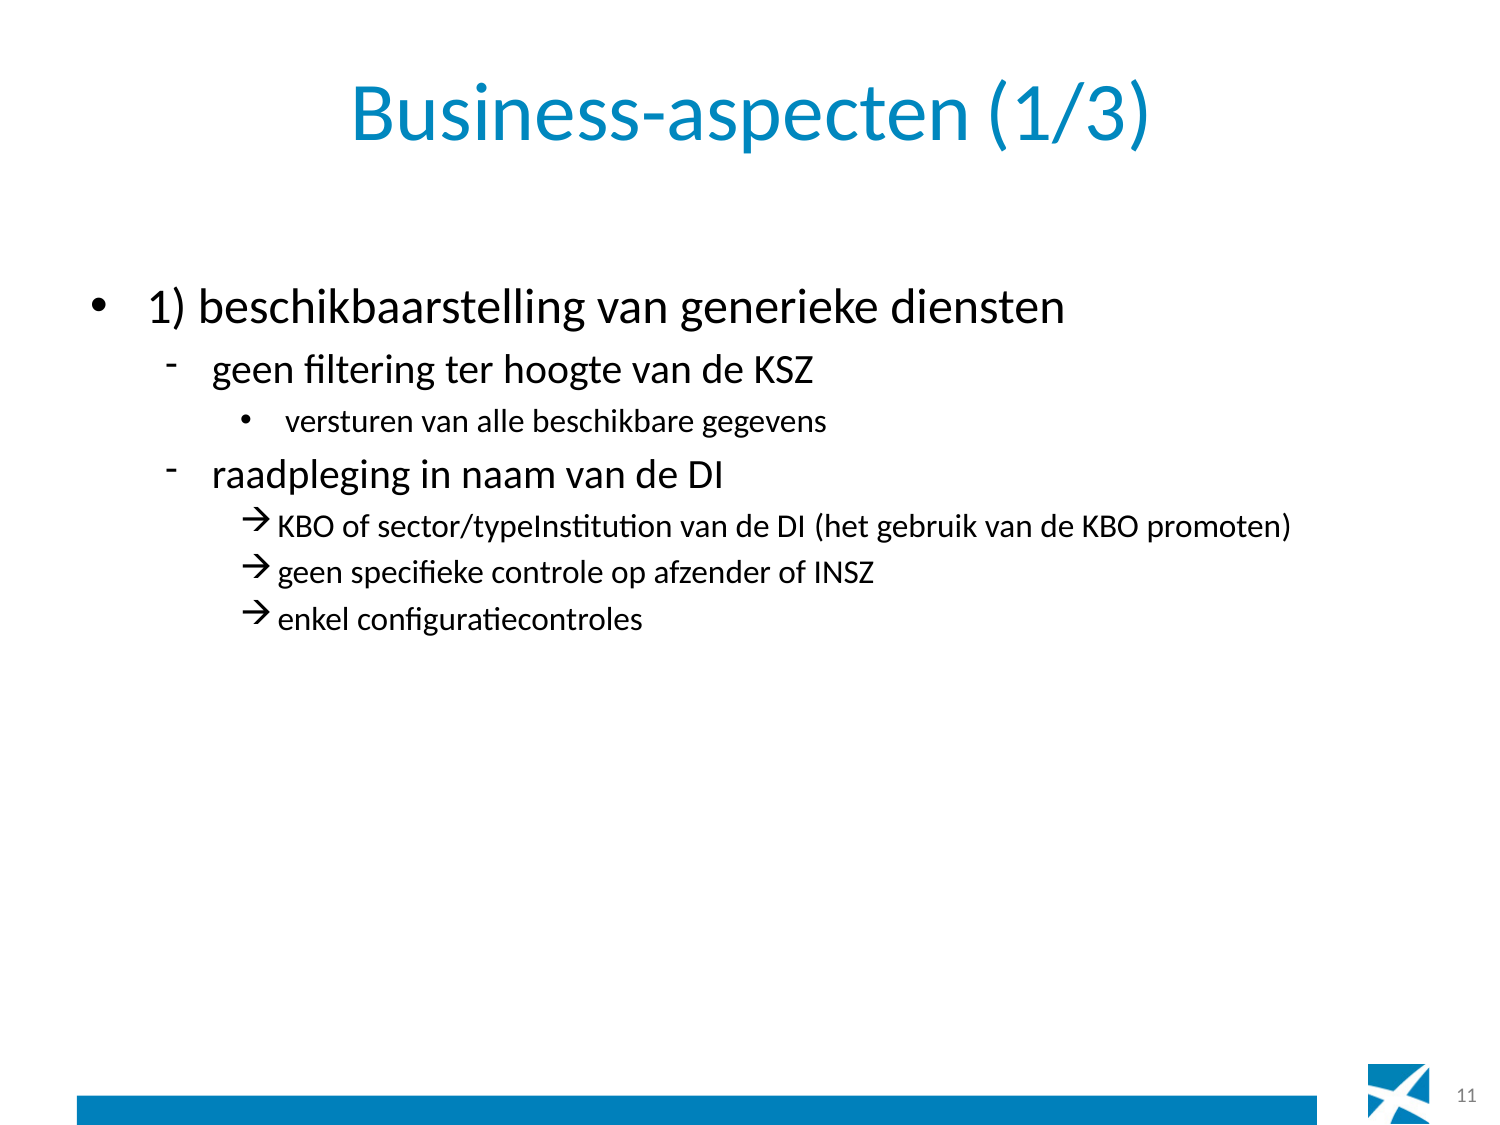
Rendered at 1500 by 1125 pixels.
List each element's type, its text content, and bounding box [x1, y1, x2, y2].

title Business-aspecten (1/3) [76, 30, 1427, 183]
slide_number 11 [1368, 1064, 1492, 1125]
list 1) beschikbaarstelling van generieke diensten geen filtering ter hoogte van de KSZ versturen van alle beschikbare gegevens raadpleging in naam van de DI KBO of sector/typeInstitution van de DI (het gebruik van de KBO promoten) geen specifieke controle op afzender of INSZ enkel configuratiecontroles [75, 196, 1425, 1035]
